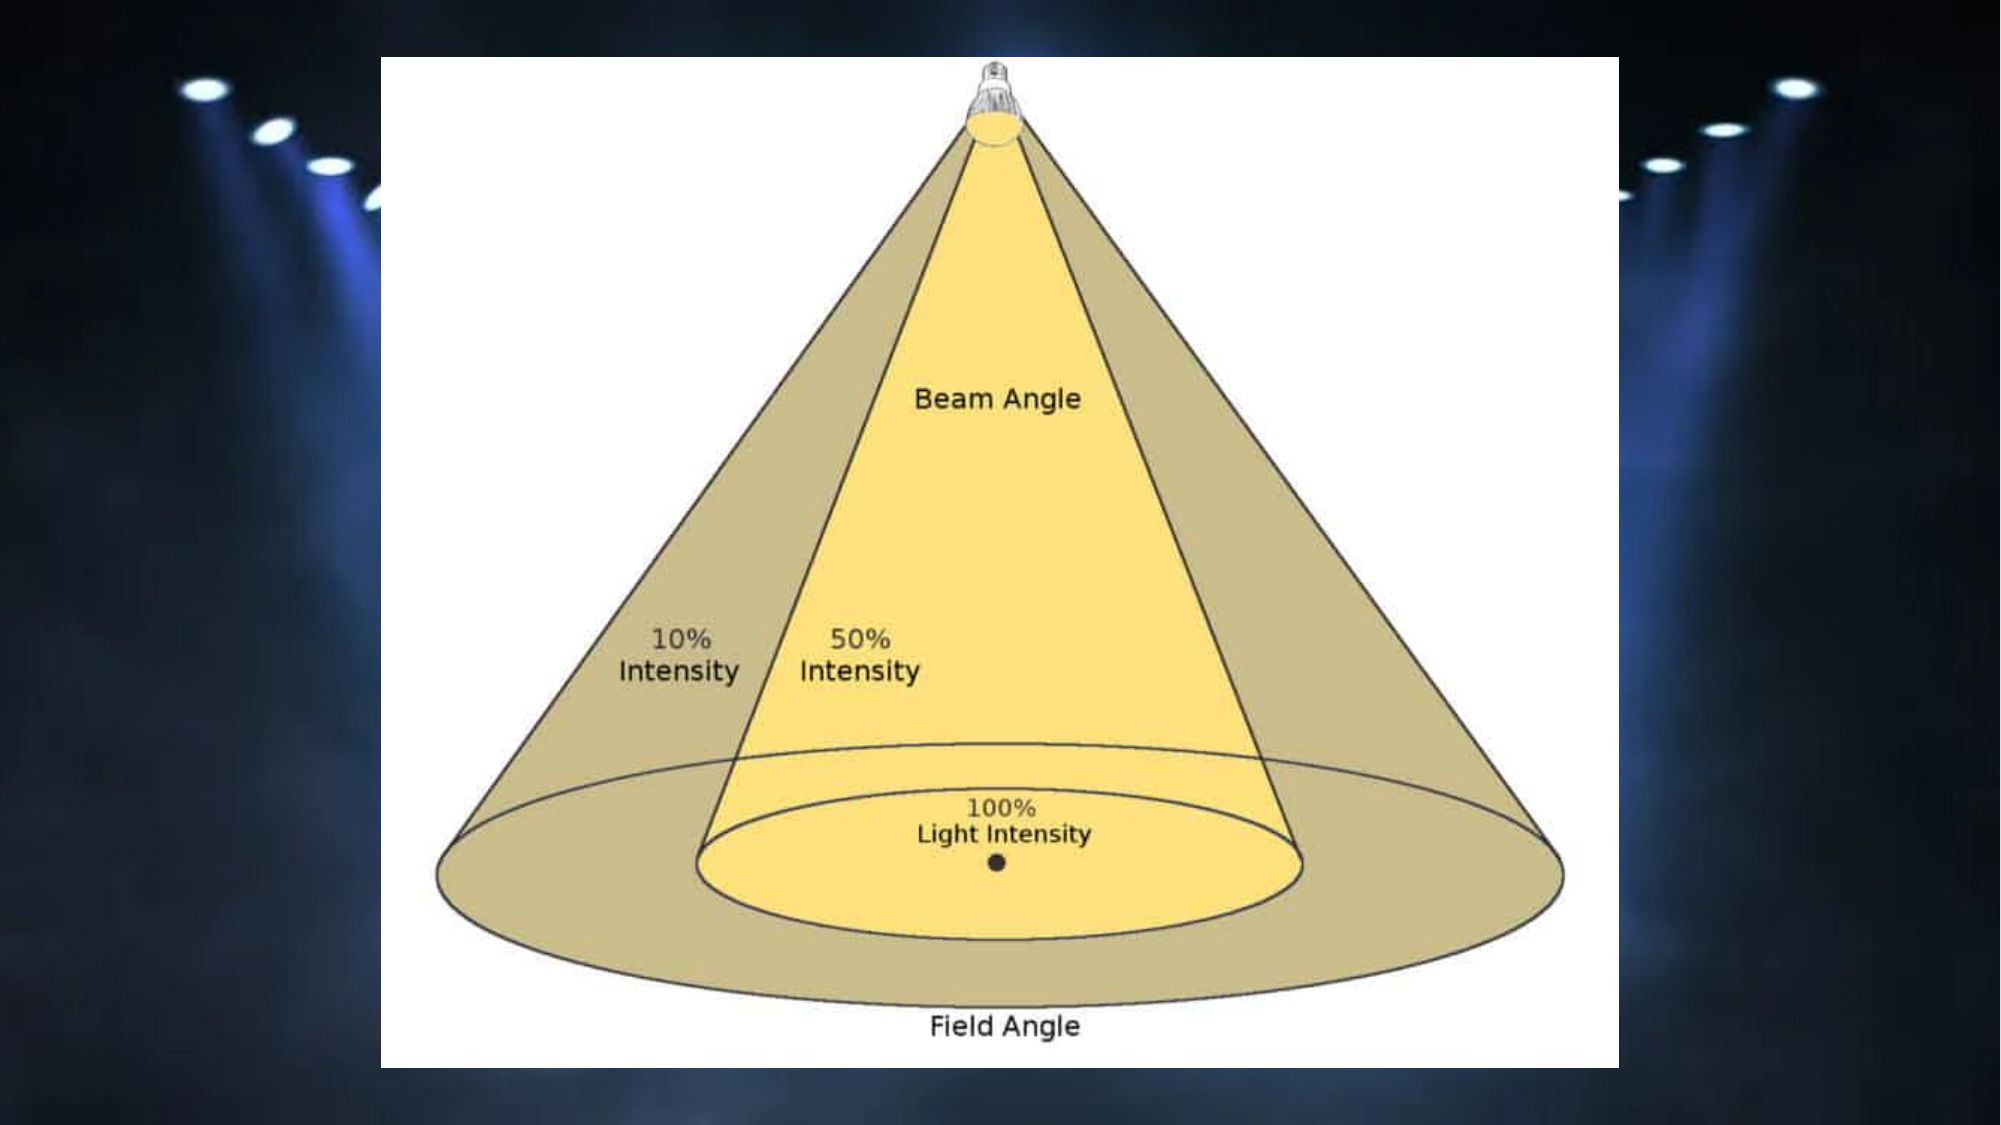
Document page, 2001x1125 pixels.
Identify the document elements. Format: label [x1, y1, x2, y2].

list [380, 57, 1619, 1068]
picture [0, 0, 2001, 1125]
